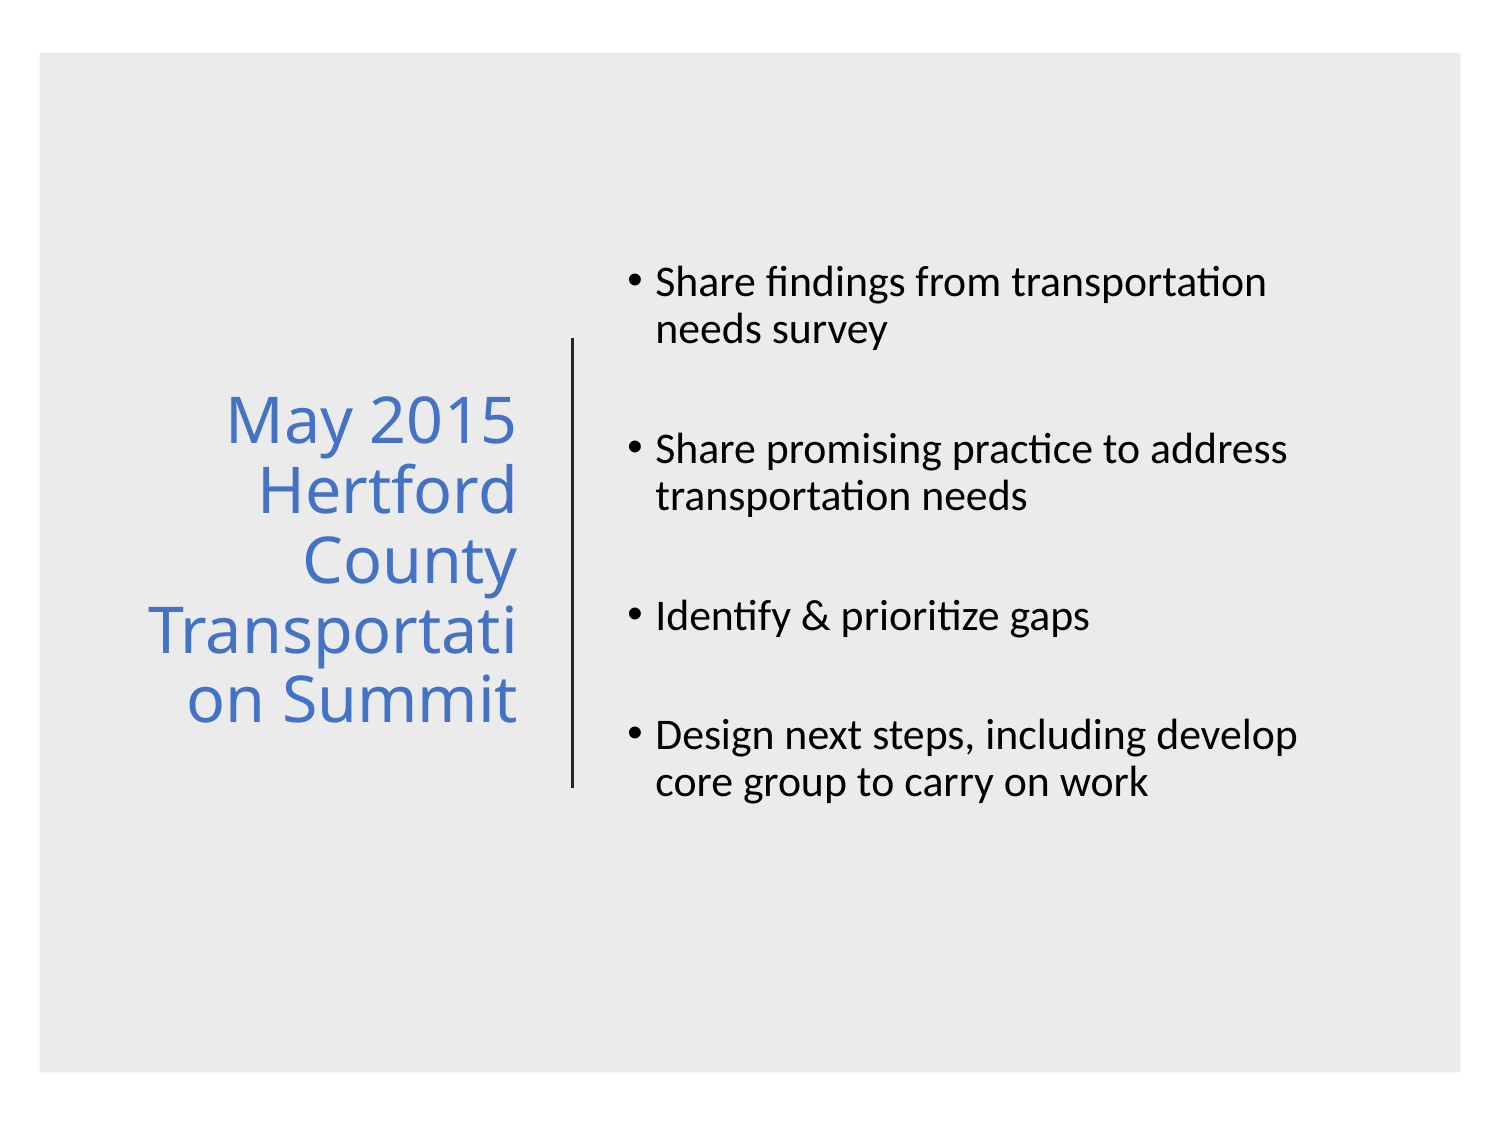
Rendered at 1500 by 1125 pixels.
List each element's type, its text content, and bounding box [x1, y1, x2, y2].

title May 2015 Hertford County Transportation Summit [103, 158, 533, 967]
list Share findings from transportation needs survey Share promising practice to address transportation needs Identify & prioritize gaps Design next steps, including develop core group to carry on work [612, 158, 1397, 967]
text_box [39, 52, 1461, 1073]
